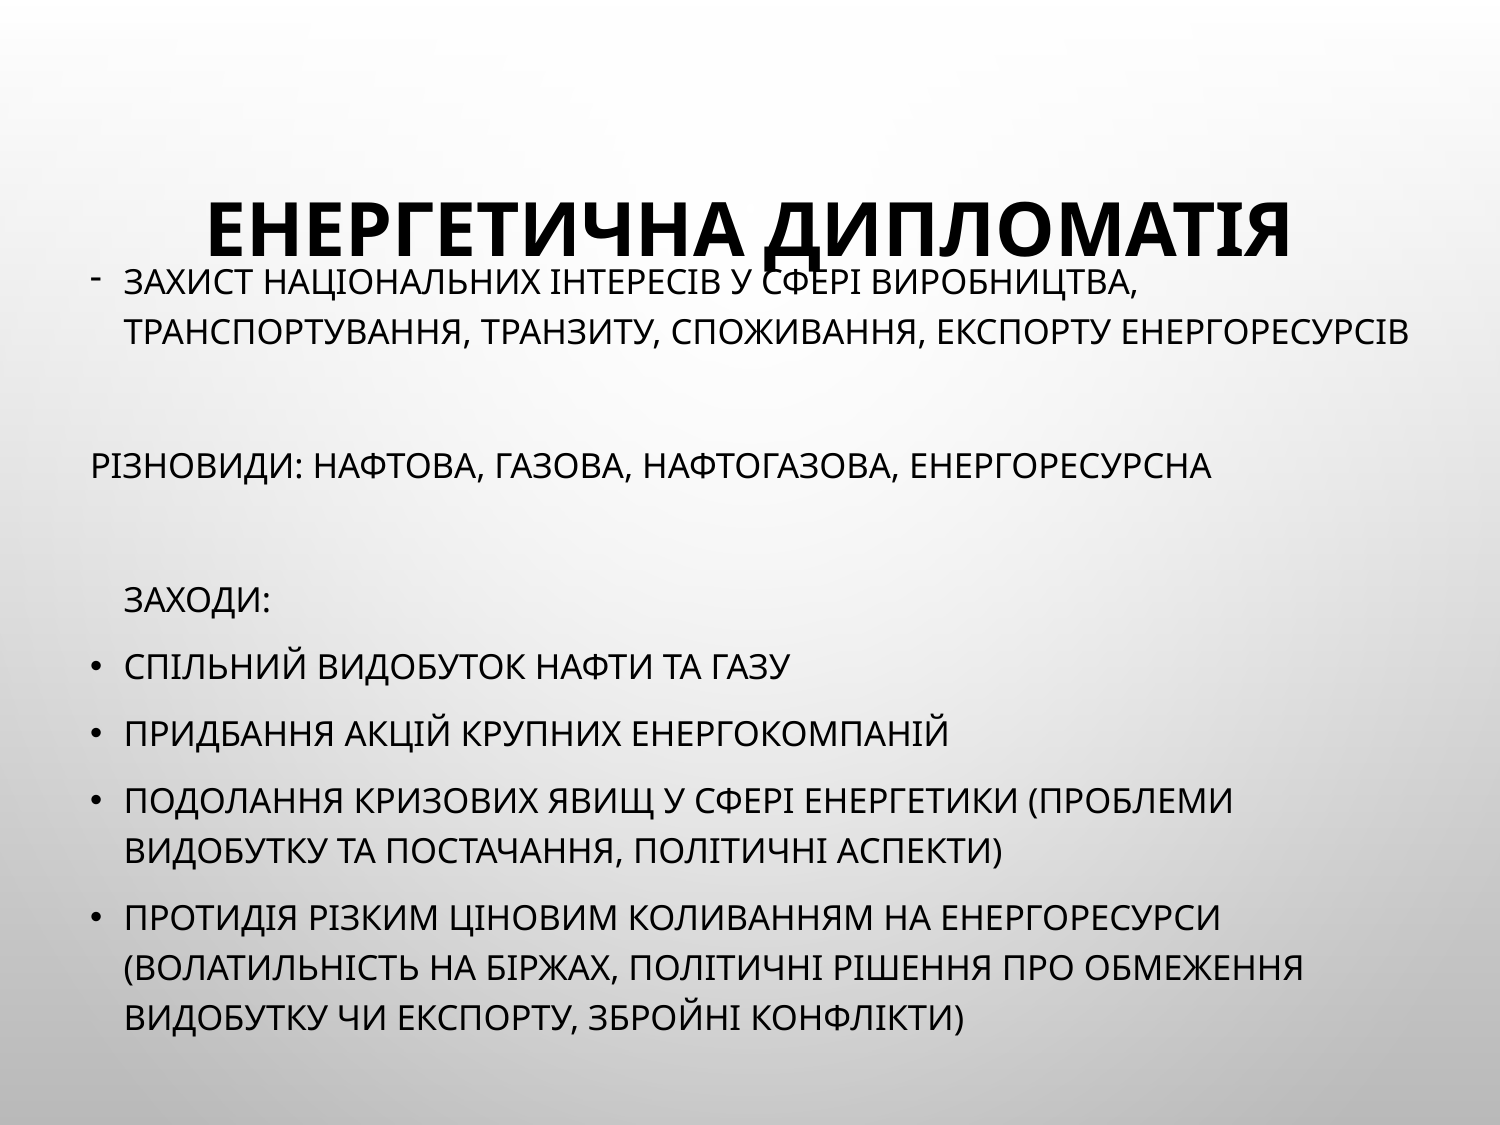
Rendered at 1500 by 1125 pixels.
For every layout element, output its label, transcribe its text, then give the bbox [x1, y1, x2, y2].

title Енергетична дипломатія [112, 101, 1388, 234]
picture [0, 0, 1500, 1125]
list Захист національних інтересів у сфері виробництва, транспортування, транзиту, споживання, експорту енергоресурсів Різновиди: нафтова, газова, нафтогазова, енергоресурсна Заходи: спільний видобуток нафти та газу придбання акцій крупних енергокомпаній подолання кризових явищ у сфері енергетики (проблеми видобутку та постачання, політичні аспекти) протидія різким ціновим коливанням на енергоресурси (волатильність на біржах, політичні рішення про обмеження видобутку чи експорту, збройні конфлікти) [75, 234, 1425, 1055]
